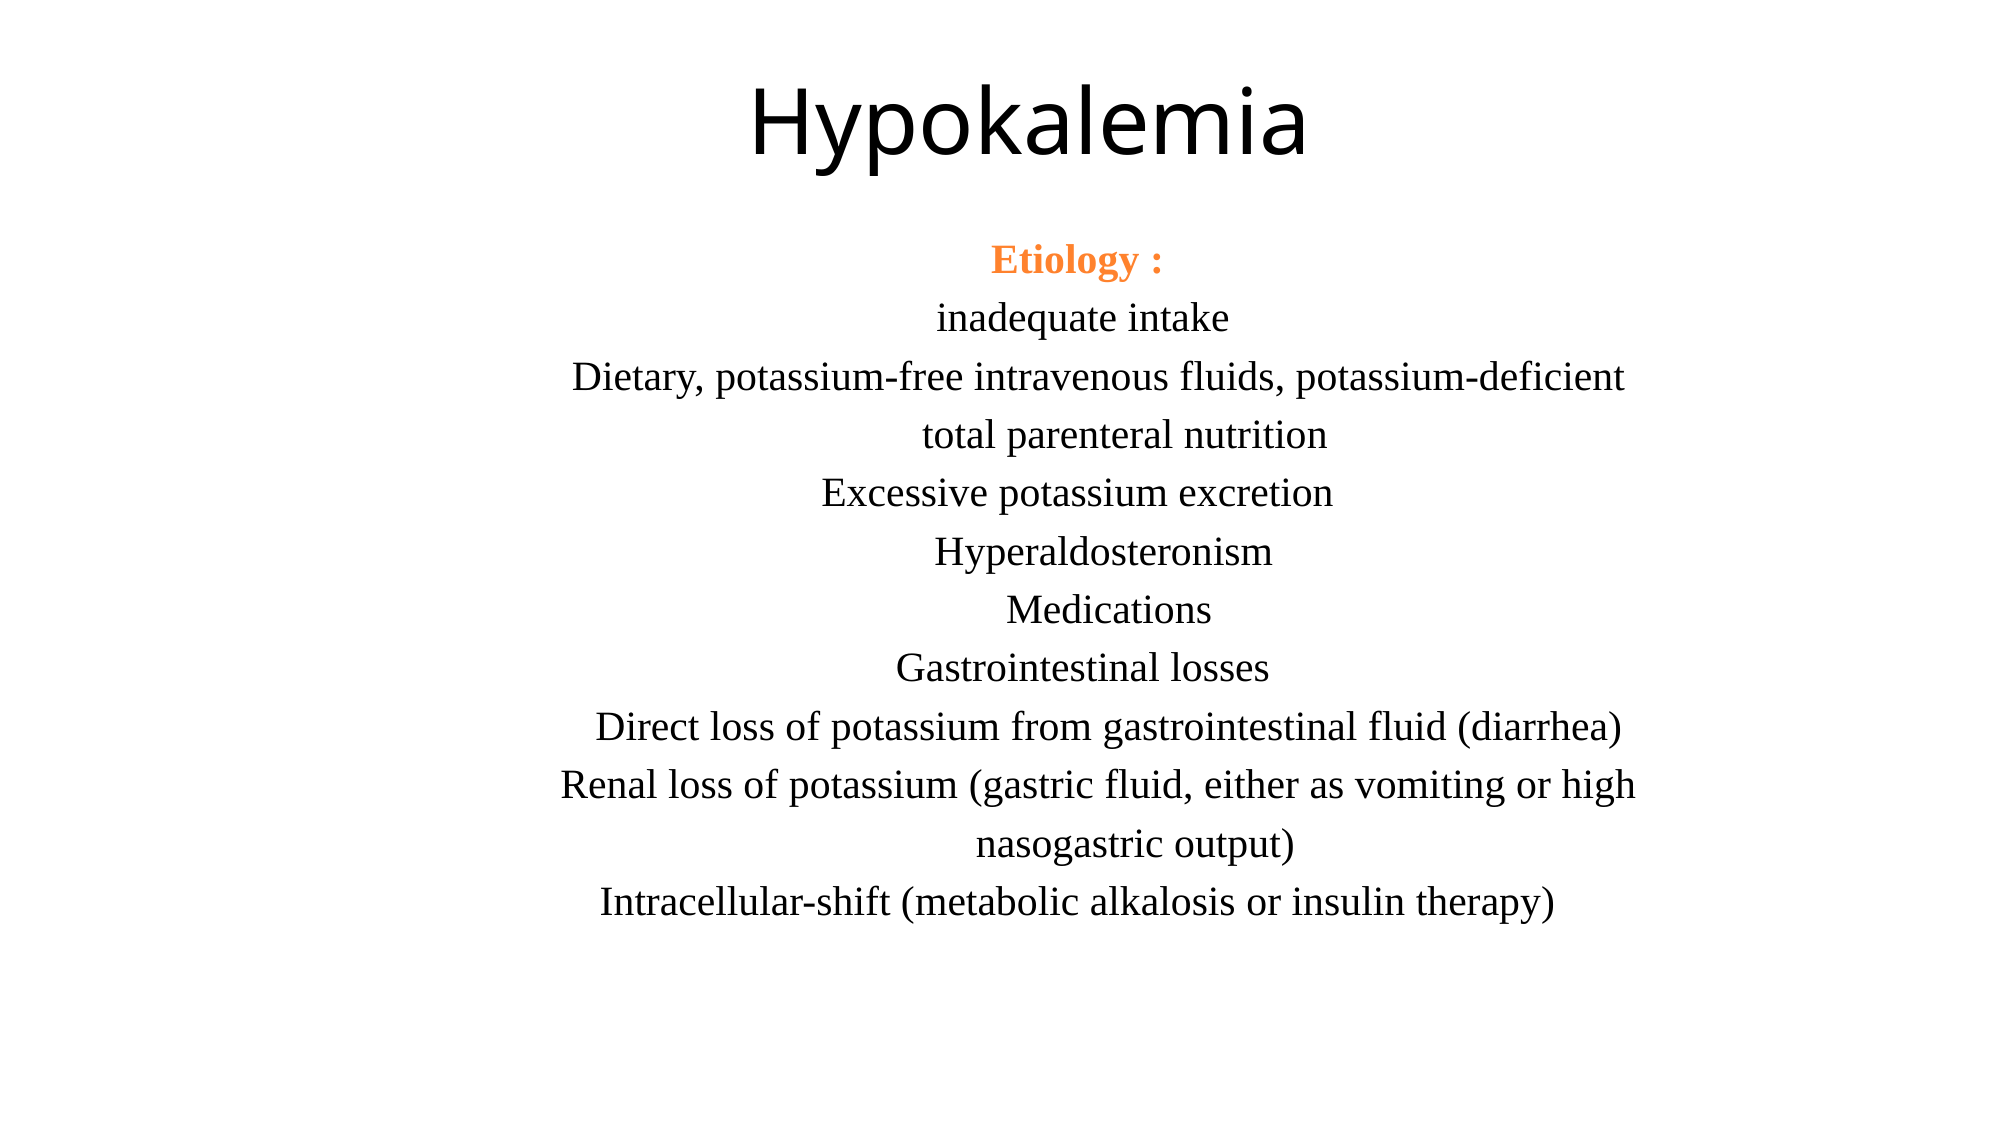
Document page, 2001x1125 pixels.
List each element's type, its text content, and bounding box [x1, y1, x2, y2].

title Hypokalemia [375, 7, 1684, 224]
text_box Etiology : inadequate intake Dietary, potassium-free intravenous fluids, potassium-deficient total parenteral nutrition Excessive potassium excretion Hyperaldosteronism Medications Gastrointestinal losses Direct loss of potassium from gastrointestinal fluid (diarrhea) Renal loss of potassium (gastric fluid, either as vomiting or high nasogastric output) Intracellular-shift (metabolic alkalosis or insulin therapy) [322, 224, 1844, 1118]
